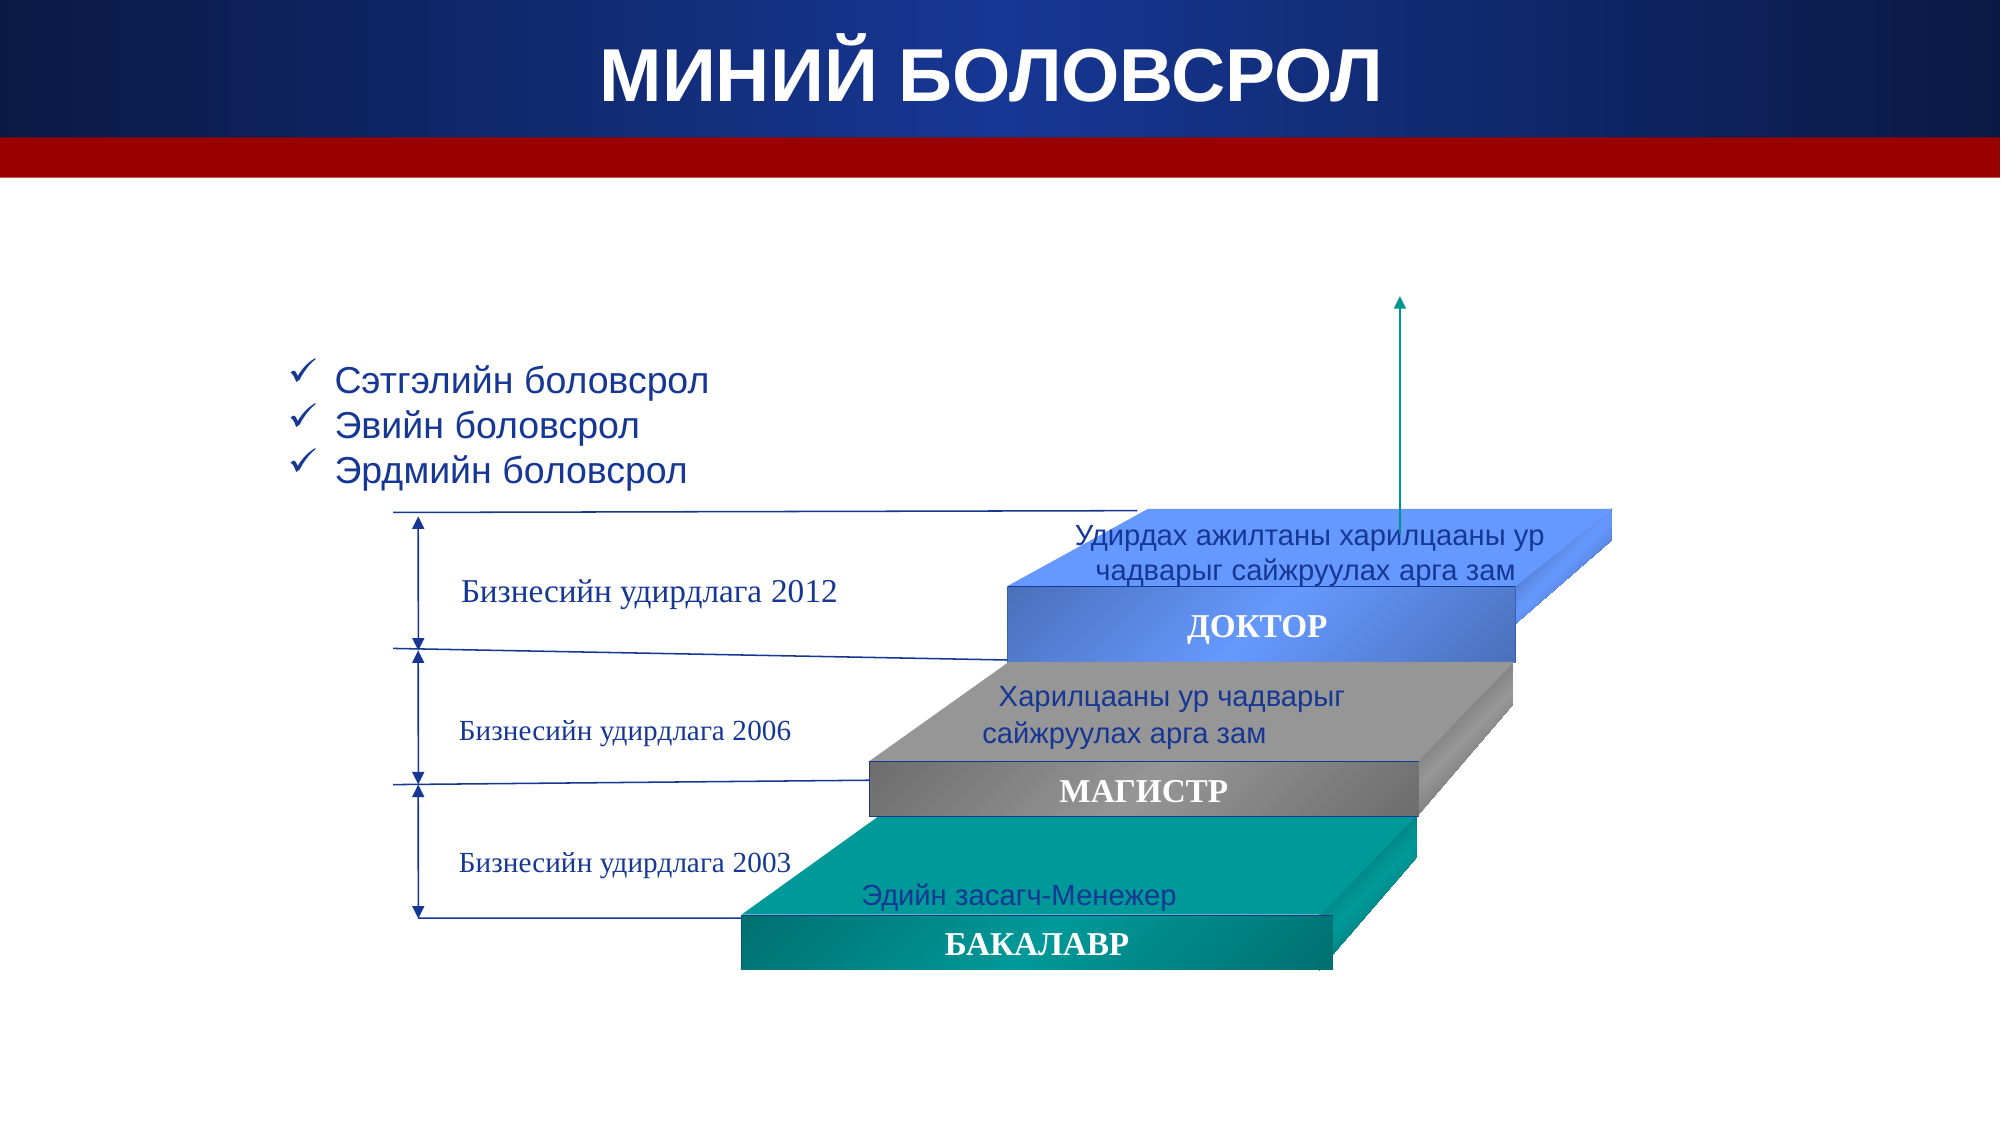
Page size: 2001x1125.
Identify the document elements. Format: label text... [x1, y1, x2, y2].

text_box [741, 508, 1613, 971]
text_box Бизнесийн удирдлага 2012 [446, 562, 736, 617]
text_box Бизнесийн удирдлага 2006 [444, 703, 736, 754]
text_box [412, 650, 425, 784]
title МИНИЙ БОЛОВСРОЛ [66, 24, 1917, 118]
text_box [412, 516, 425, 650]
text_box Сэтгэлийн боловсрол Эвийн боловсрол Эрдмийн боловсрол [272, 348, 736, 499]
text_box Бизнесийн удирдлага 2003 [444, 836, 736, 886]
text_box [412, 784, 425, 919]
